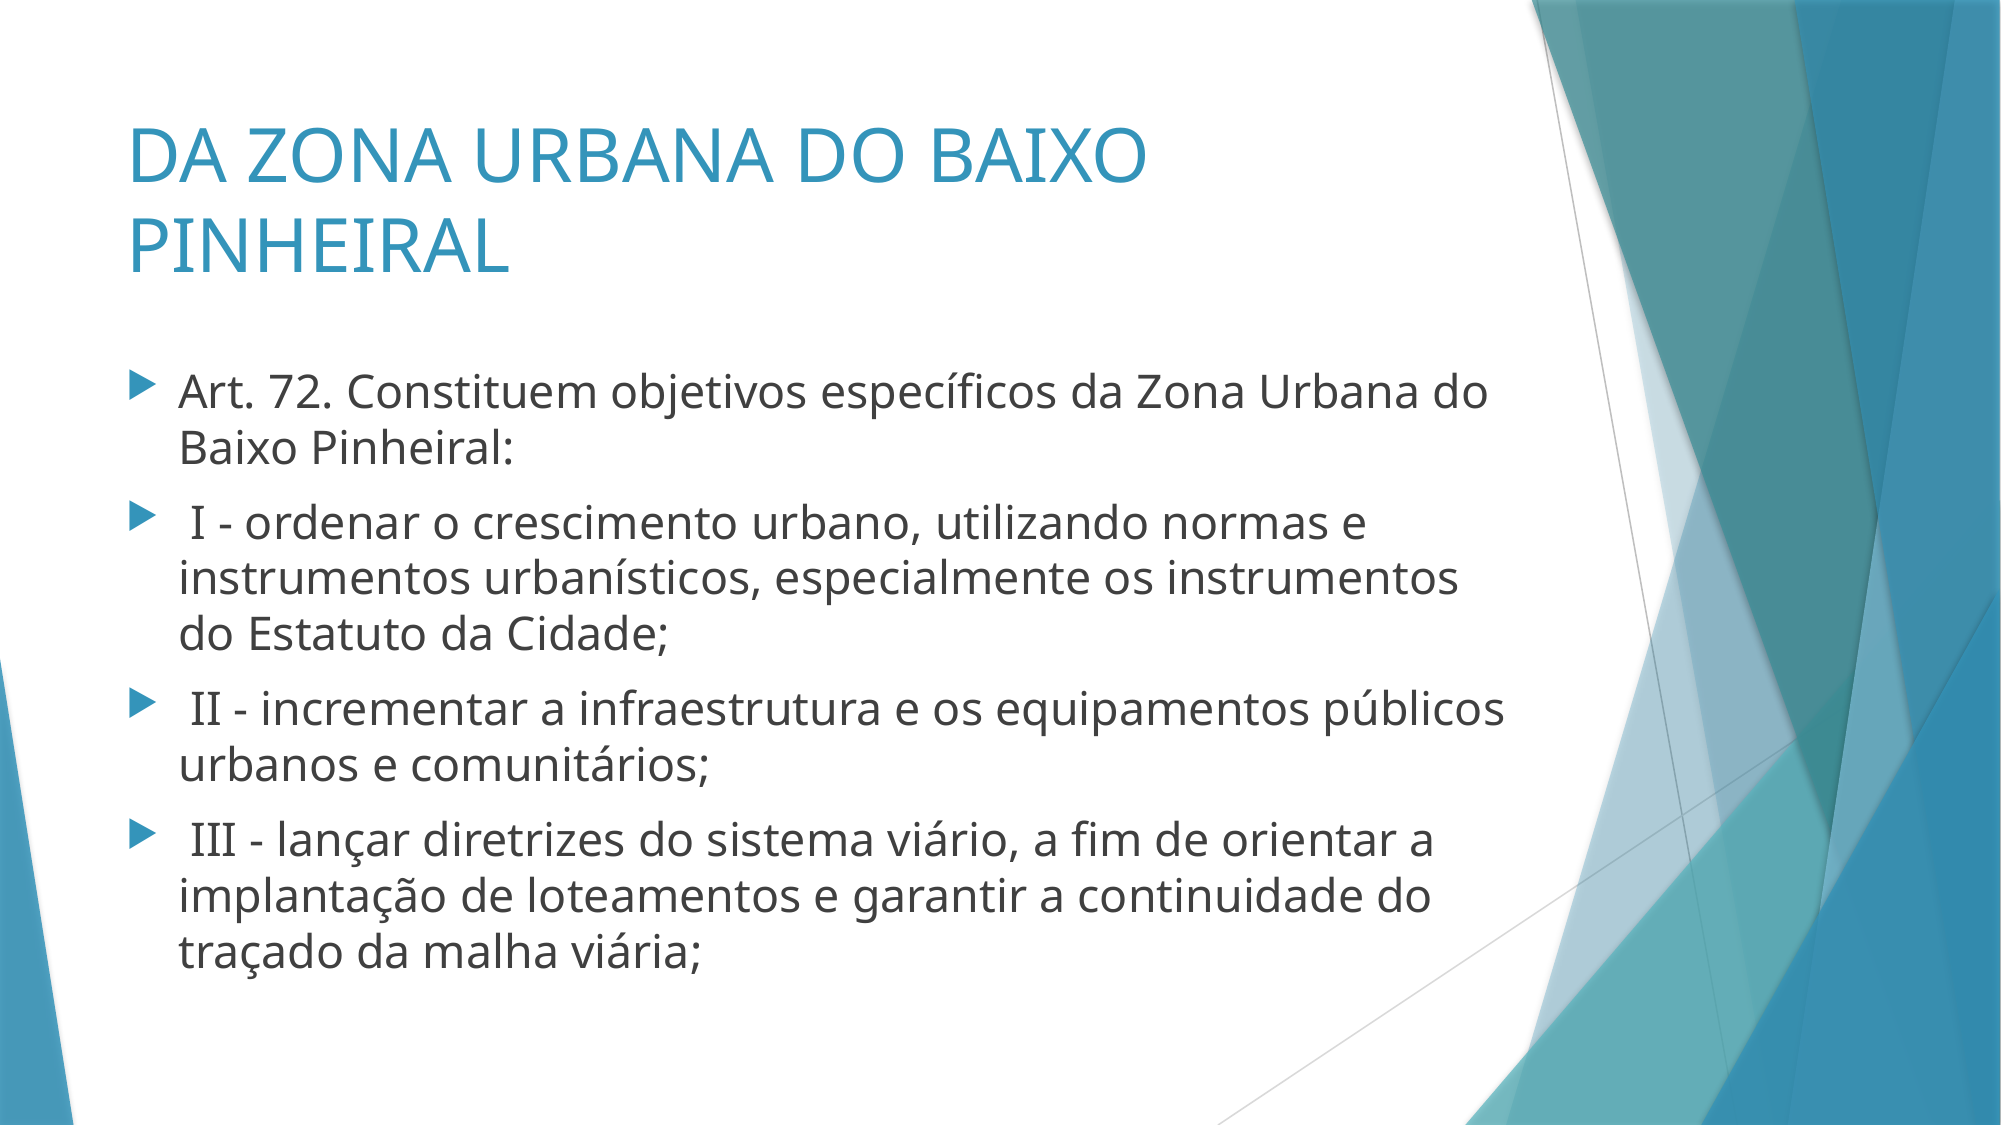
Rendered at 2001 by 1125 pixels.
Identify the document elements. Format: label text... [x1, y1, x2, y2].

title DA ZONA URBANA DO BAIXO PINHEIRAL [111, 99, 1522, 317]
list Art. 72. Constituem objetivos específicos da Zona Urbana do Baixo Pinheiral: I - ordenar o crescimento urbano, utilizando normas e instrumentos urbanísticos, especialmente os instrumentos do Estatuto da Cidade; II - incrementar a infraestrutura e os equipamentos públicos urbanos e comunitários; III - lançar diretrizes do sistema viário, a fim de orientar a implantação de loteamentos e garantir a continuidade do traçado da malha viária; [111, 354, 1522, 992]
